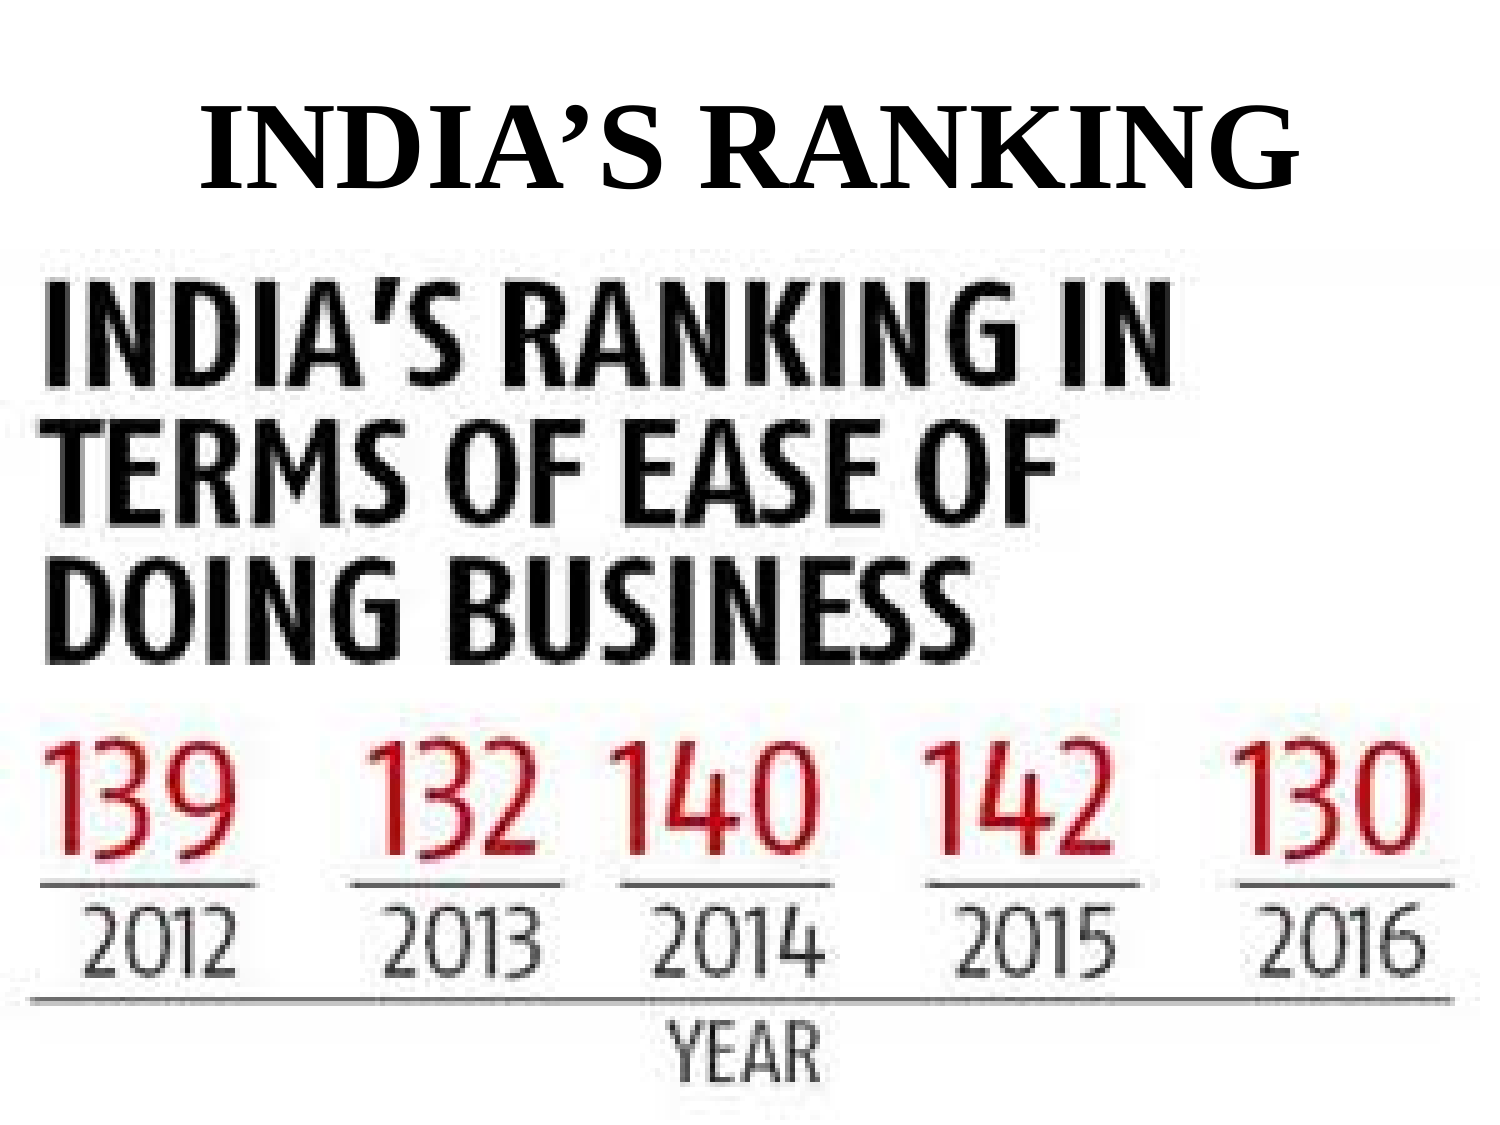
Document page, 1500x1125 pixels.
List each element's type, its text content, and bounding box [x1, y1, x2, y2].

title INDIA’S RANKING [75, 45, 1425, 233]
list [0, 249, 1500, 1125]
